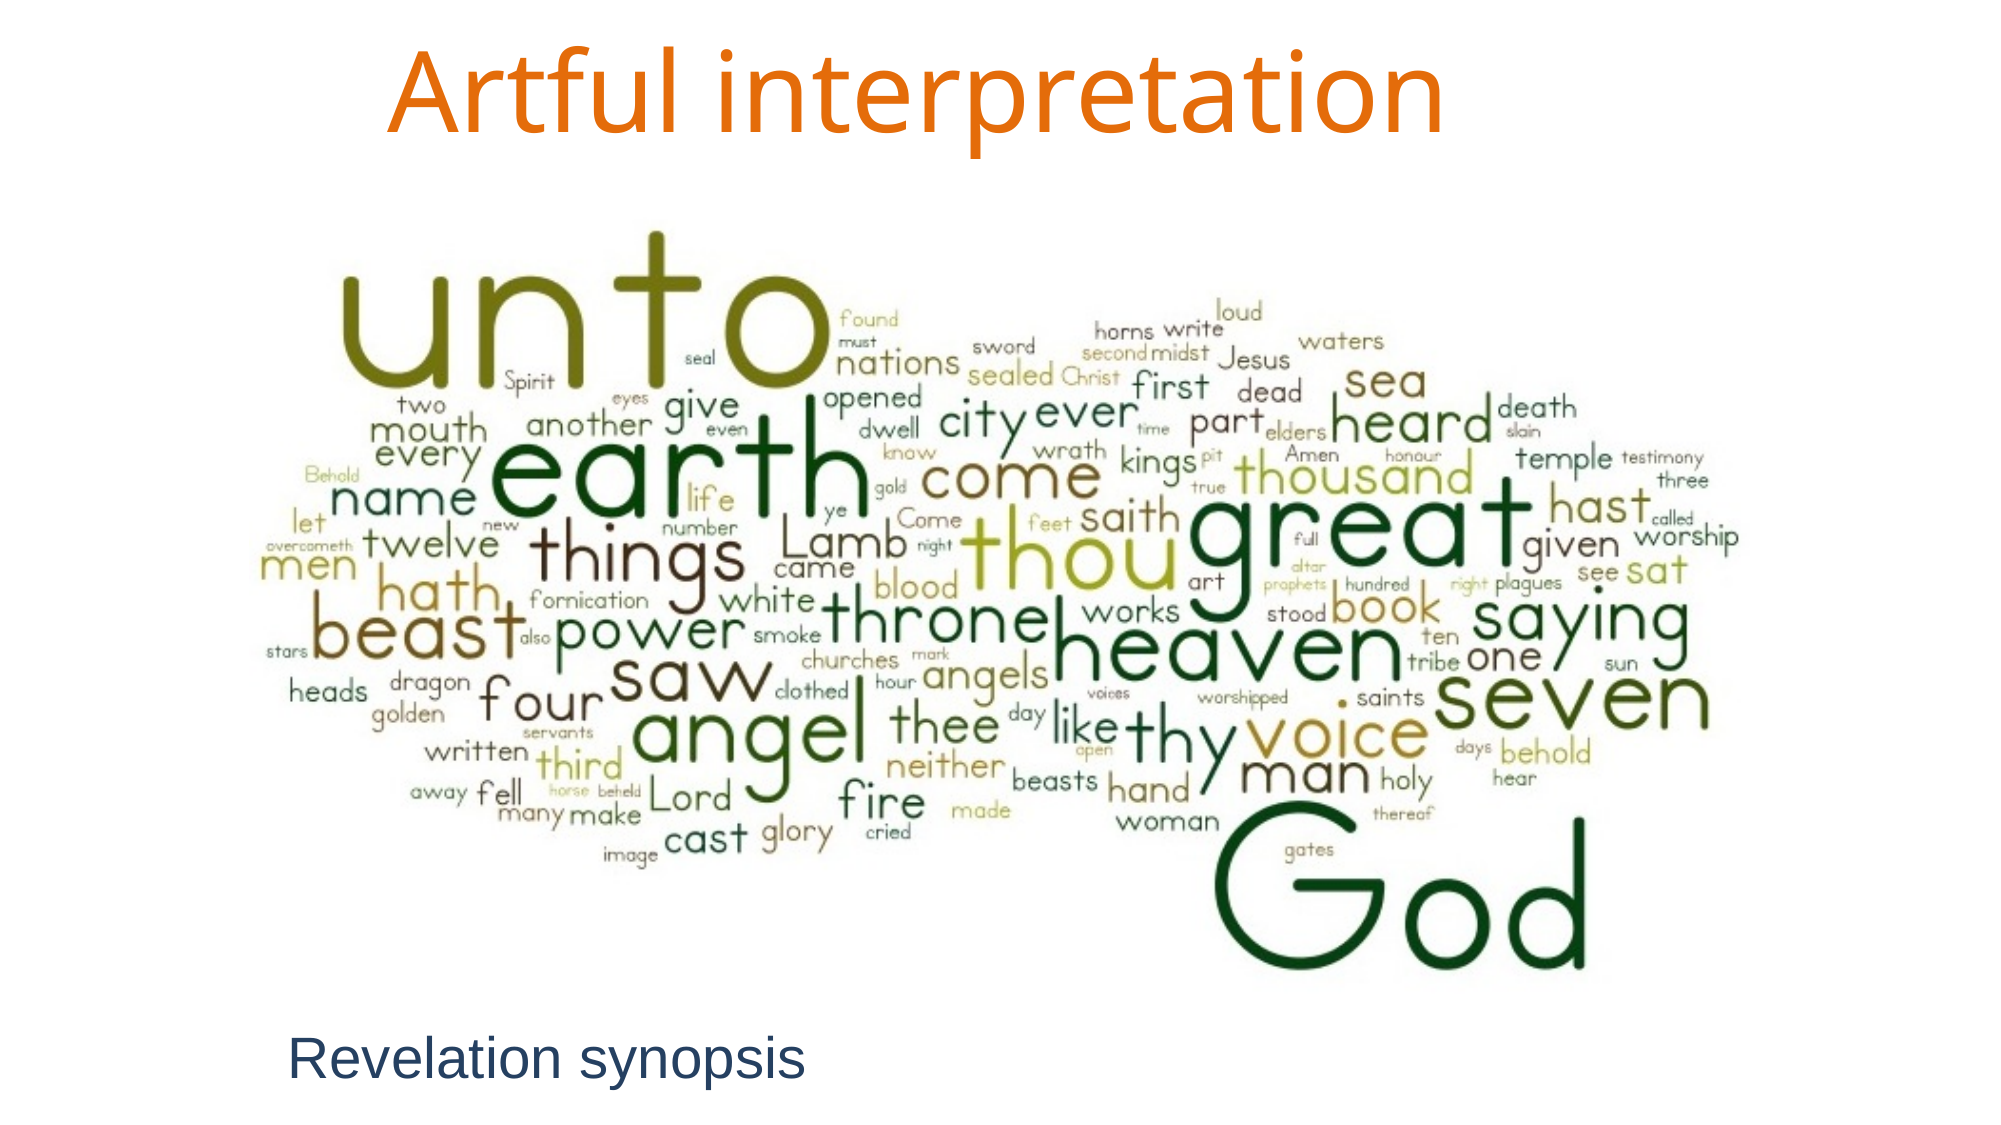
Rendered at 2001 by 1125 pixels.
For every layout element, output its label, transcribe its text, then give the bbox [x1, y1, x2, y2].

picture [249, 199, 1751, 1024]
text_box Artful interpretation [287, 12, 1550, 163]
text_box Revelation synopsis [287, 1032, 1000, 1092]
